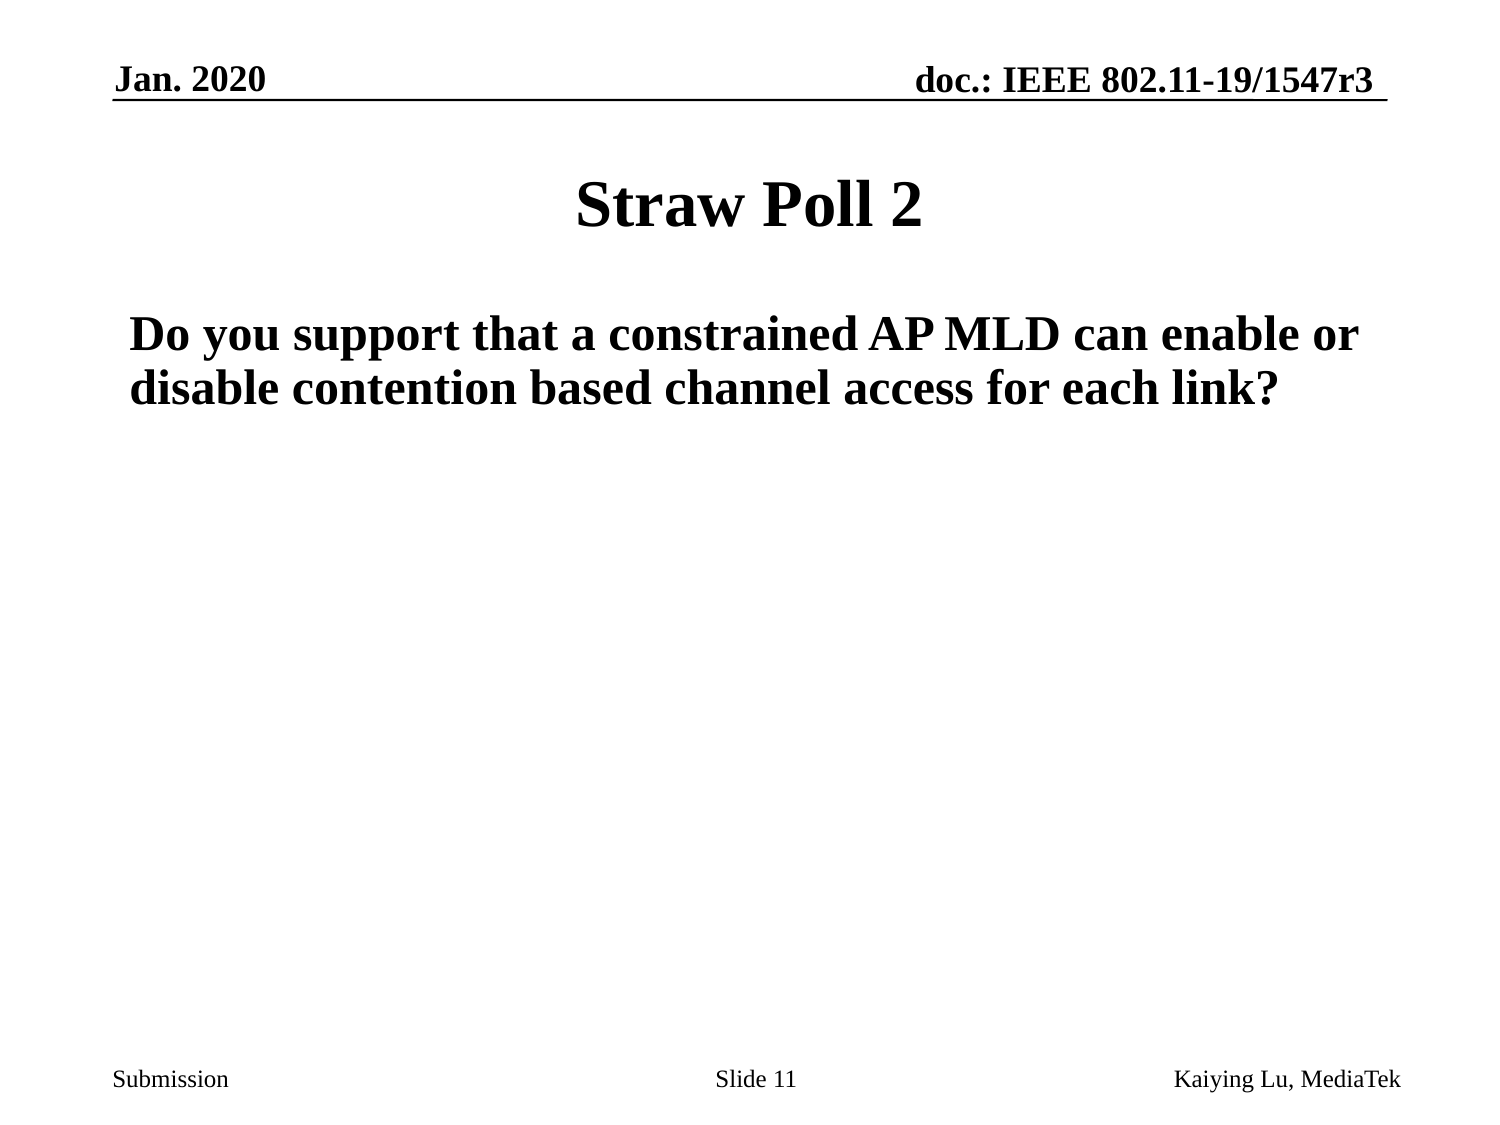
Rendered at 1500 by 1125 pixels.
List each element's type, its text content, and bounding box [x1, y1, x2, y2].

footer Kaiying Lu, MediaTek [1164, 1061, 1402, 1125]
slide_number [114, 53, 423, 100]
slide_number Slide 11 [712, 1061, 800, 1093]
title Straw Poll 2 [0, 112, 1500, 288]
list Do you support that a constrained AP MLD can enable or disable contention based channel access for each link? [114, 299, 1402, 776]
